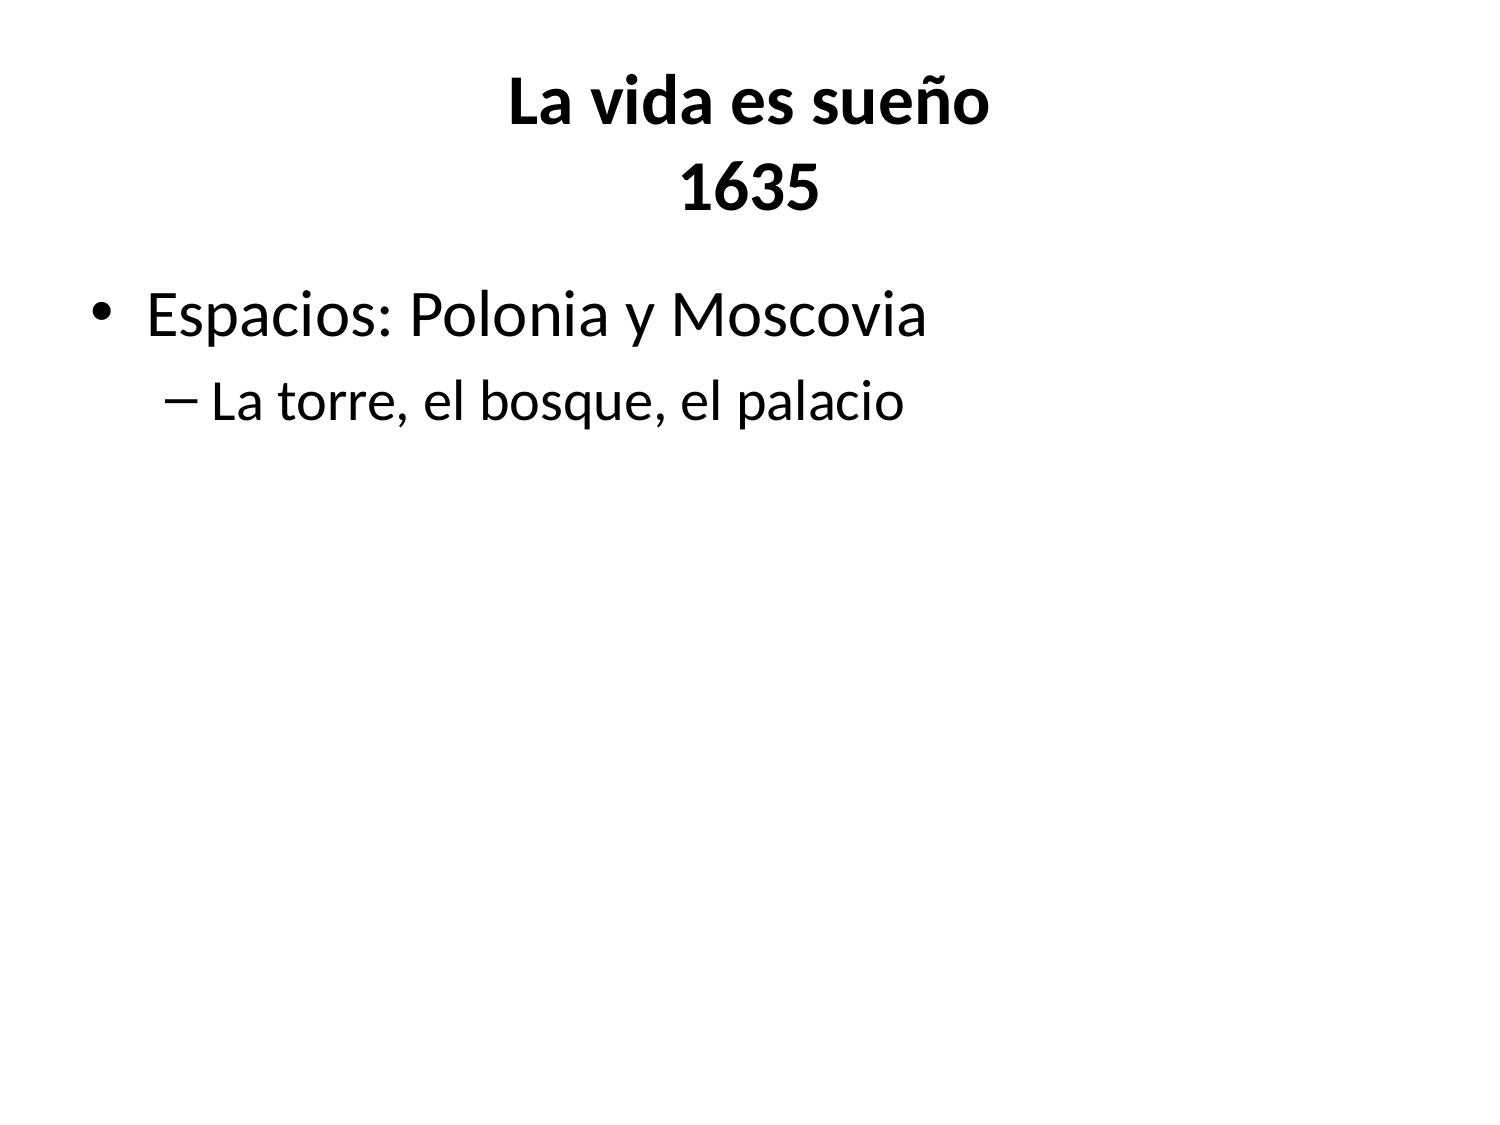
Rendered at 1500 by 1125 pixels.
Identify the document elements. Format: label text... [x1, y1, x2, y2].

list Espacios: Polonia y Moscovia La torre, el bosque, el palacio [75, 262, 1425, 1005]
title La vida es sueño 1635 [75, 45, 1425, 233]
